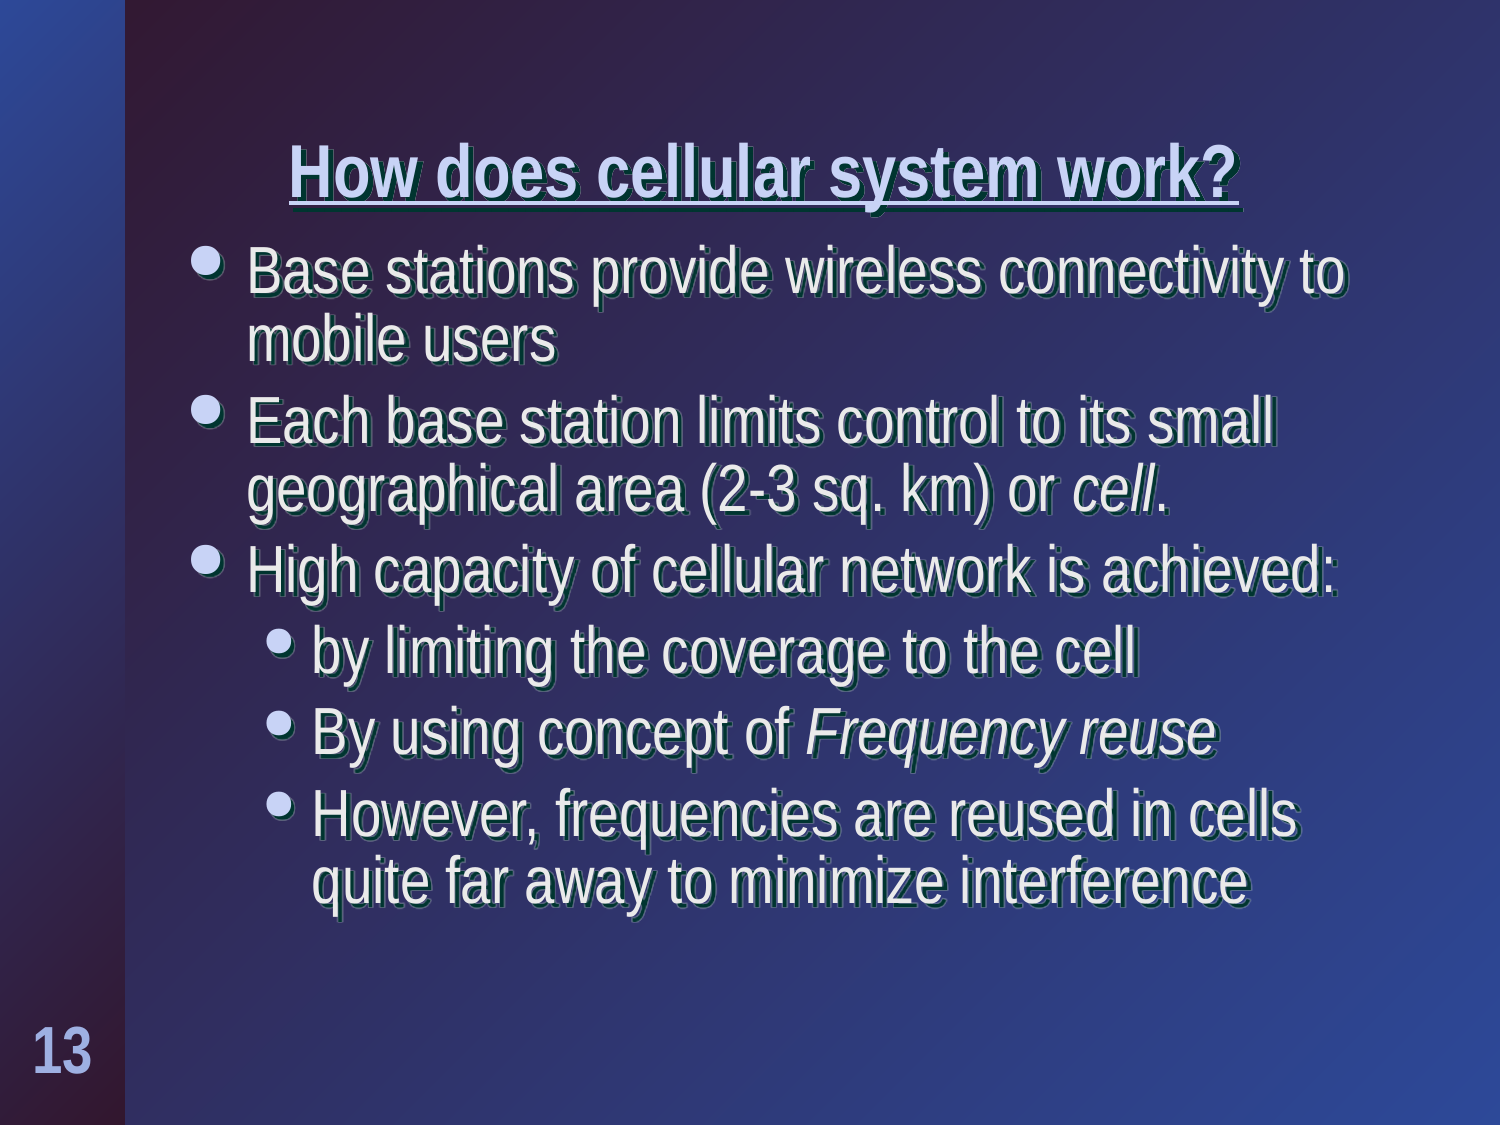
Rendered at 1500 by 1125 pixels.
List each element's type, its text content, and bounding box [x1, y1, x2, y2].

title How does cellular system work? [169, 124, 1359, 225]
list Base stations provide wireless connectivity to mobile users Each base station limits control to its small geographical area (2-3 sq. km) or cell. High capacity of cellular network is achieved: by limiting the coverage to the cell By using concept of Frequency reuse However, frequencies are reused in cells quite far away to minimize interference [174, 231, 1388, 947]
